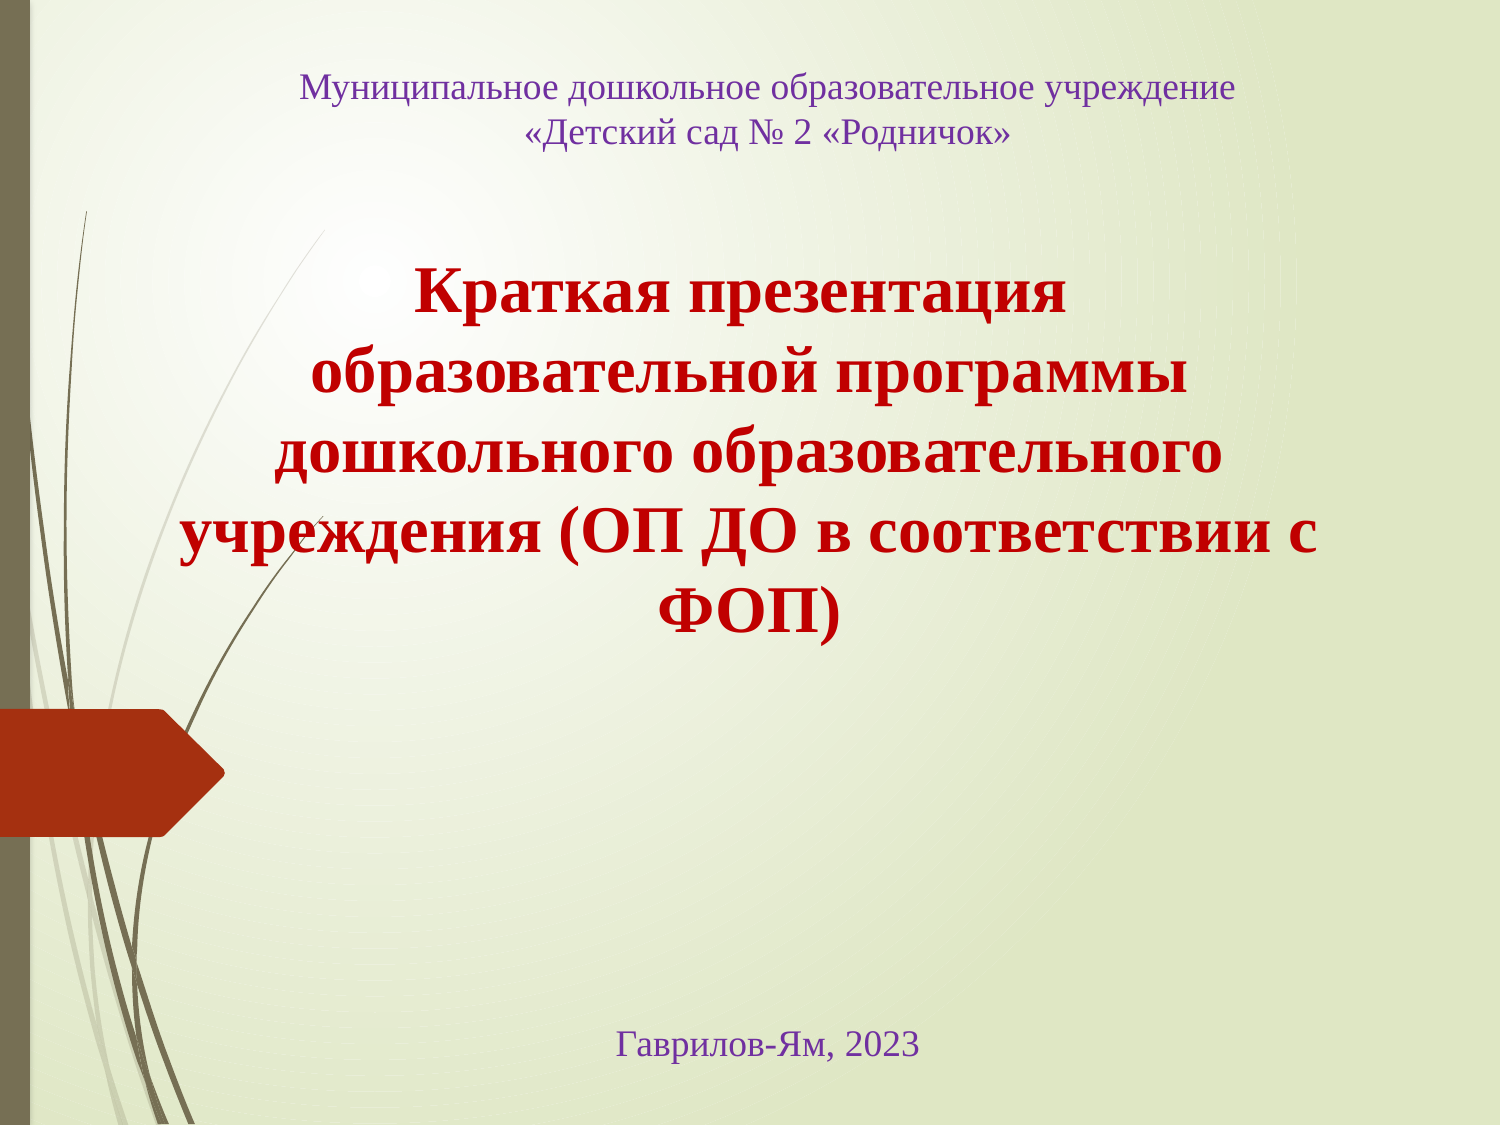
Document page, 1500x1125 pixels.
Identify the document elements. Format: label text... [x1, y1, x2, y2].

text_box Гаврилов-Ям, 2023 [600, 1011, 935, 1072]
title Краткая презентация образовательной программы дошкольного образовательного учреждения (ОП ДО в соответствии с ФОП) [112, 361, 1388, 654]
text_box Муниципальное дошкольное образовательное учреждение «Детский сад № 2 «Родничок» [284, 54, 1252, 160]
